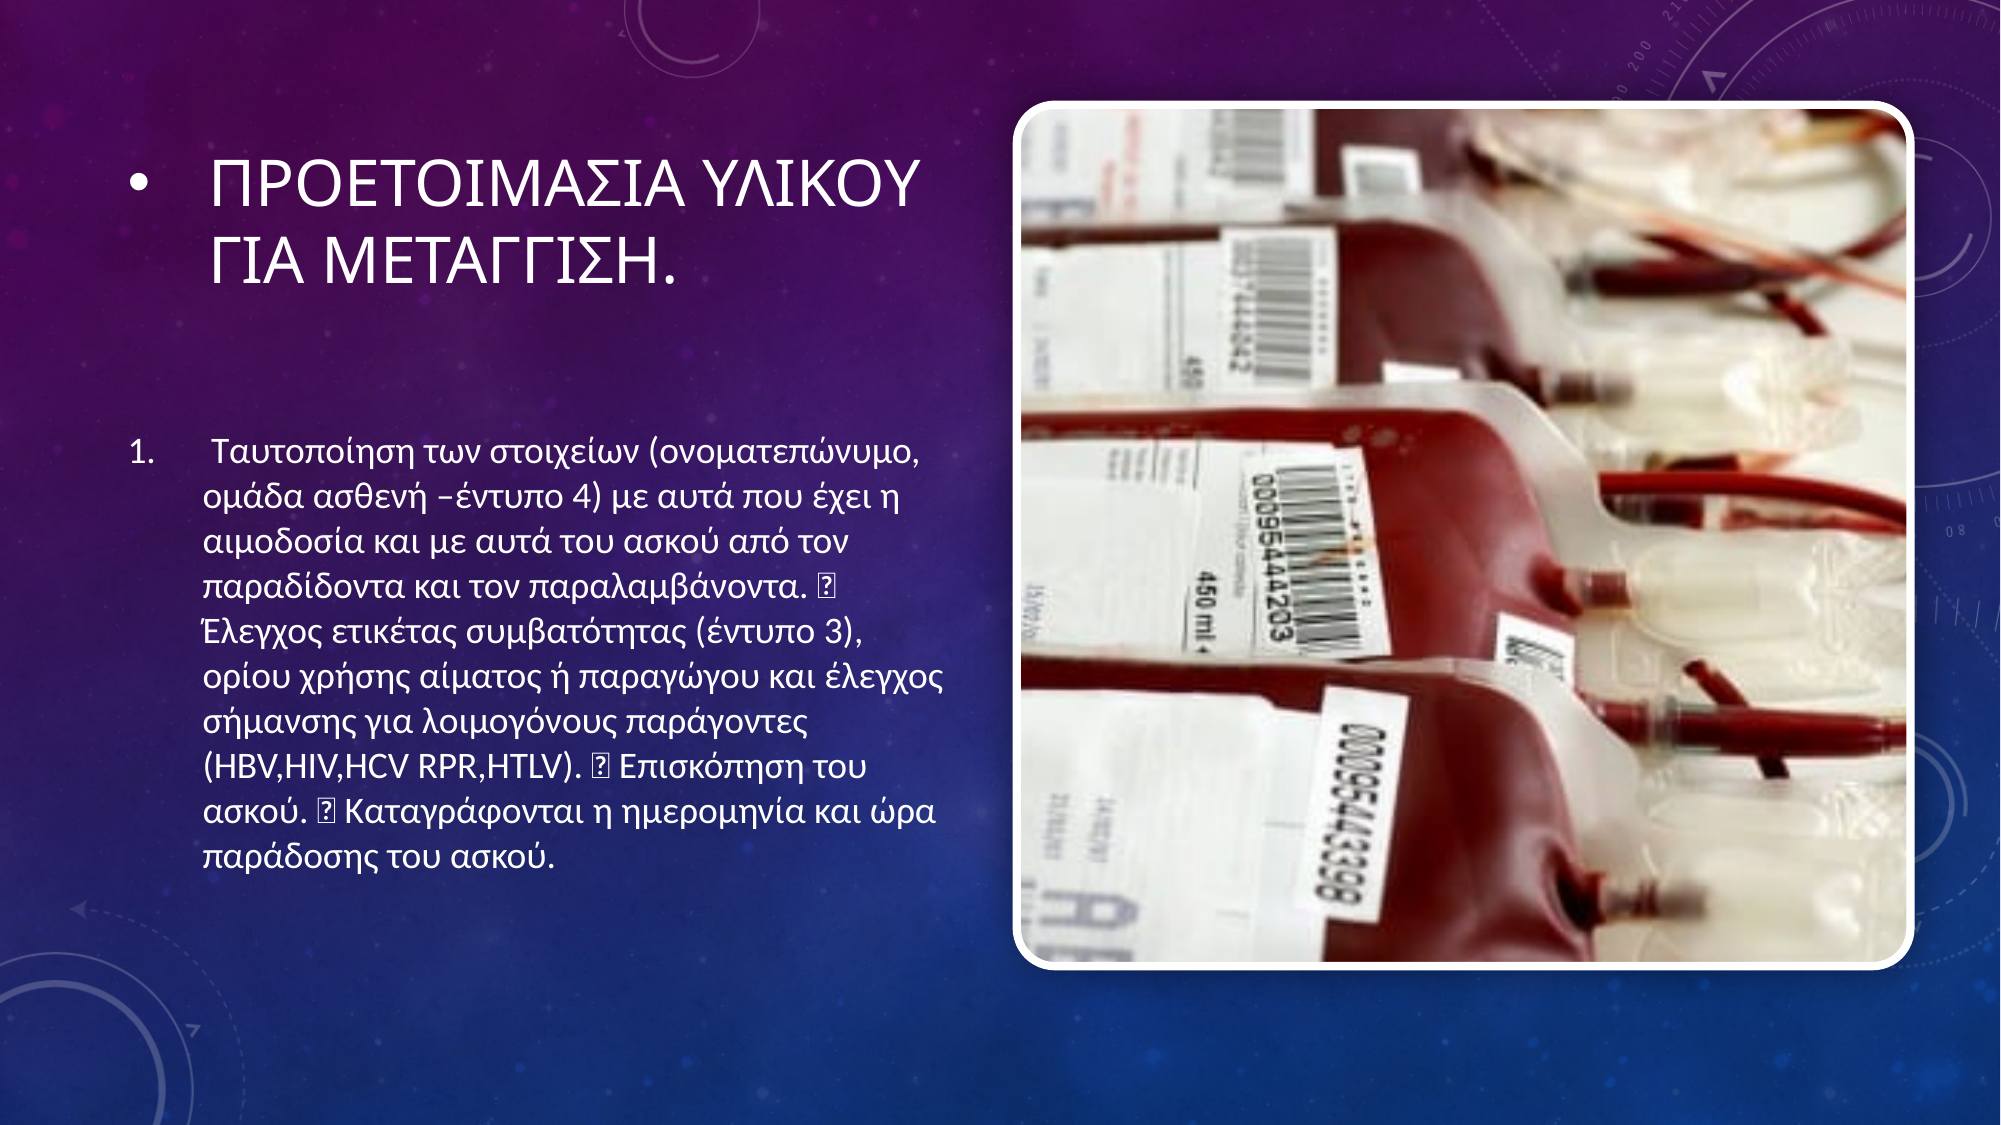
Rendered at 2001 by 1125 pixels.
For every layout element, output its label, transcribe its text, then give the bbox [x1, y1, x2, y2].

picture [0, 0, 2001, 1125]
title Προετοιμασια υλικου για μεταγγιση. [112, 99, 969, 339]
list Ταυτοποίηση των στοιχείων (ονοματεπώνυμο, ομάδα ασθενή –έντυπο 4) με αυτά που έχει η αιμοδοσία και με αυτά του ασκού από τον παραδίδοντα και τον παραλαμβάνοντα.  Έλεγχος ετικέτας συμβατότητας (έντυπο 3), ορίου χρήσης αίματος ή παραγώγου και έλεγχος σήμανσης για λοιμογόνους παράγοντες (HBV,HIV,HCV RPR,HTLV).  Επισκόπηση του ασκού.  Καταγράφονται η ημερομηνία και ώρα παράδοσης του ασκού. [112, 351, 969, 950]
